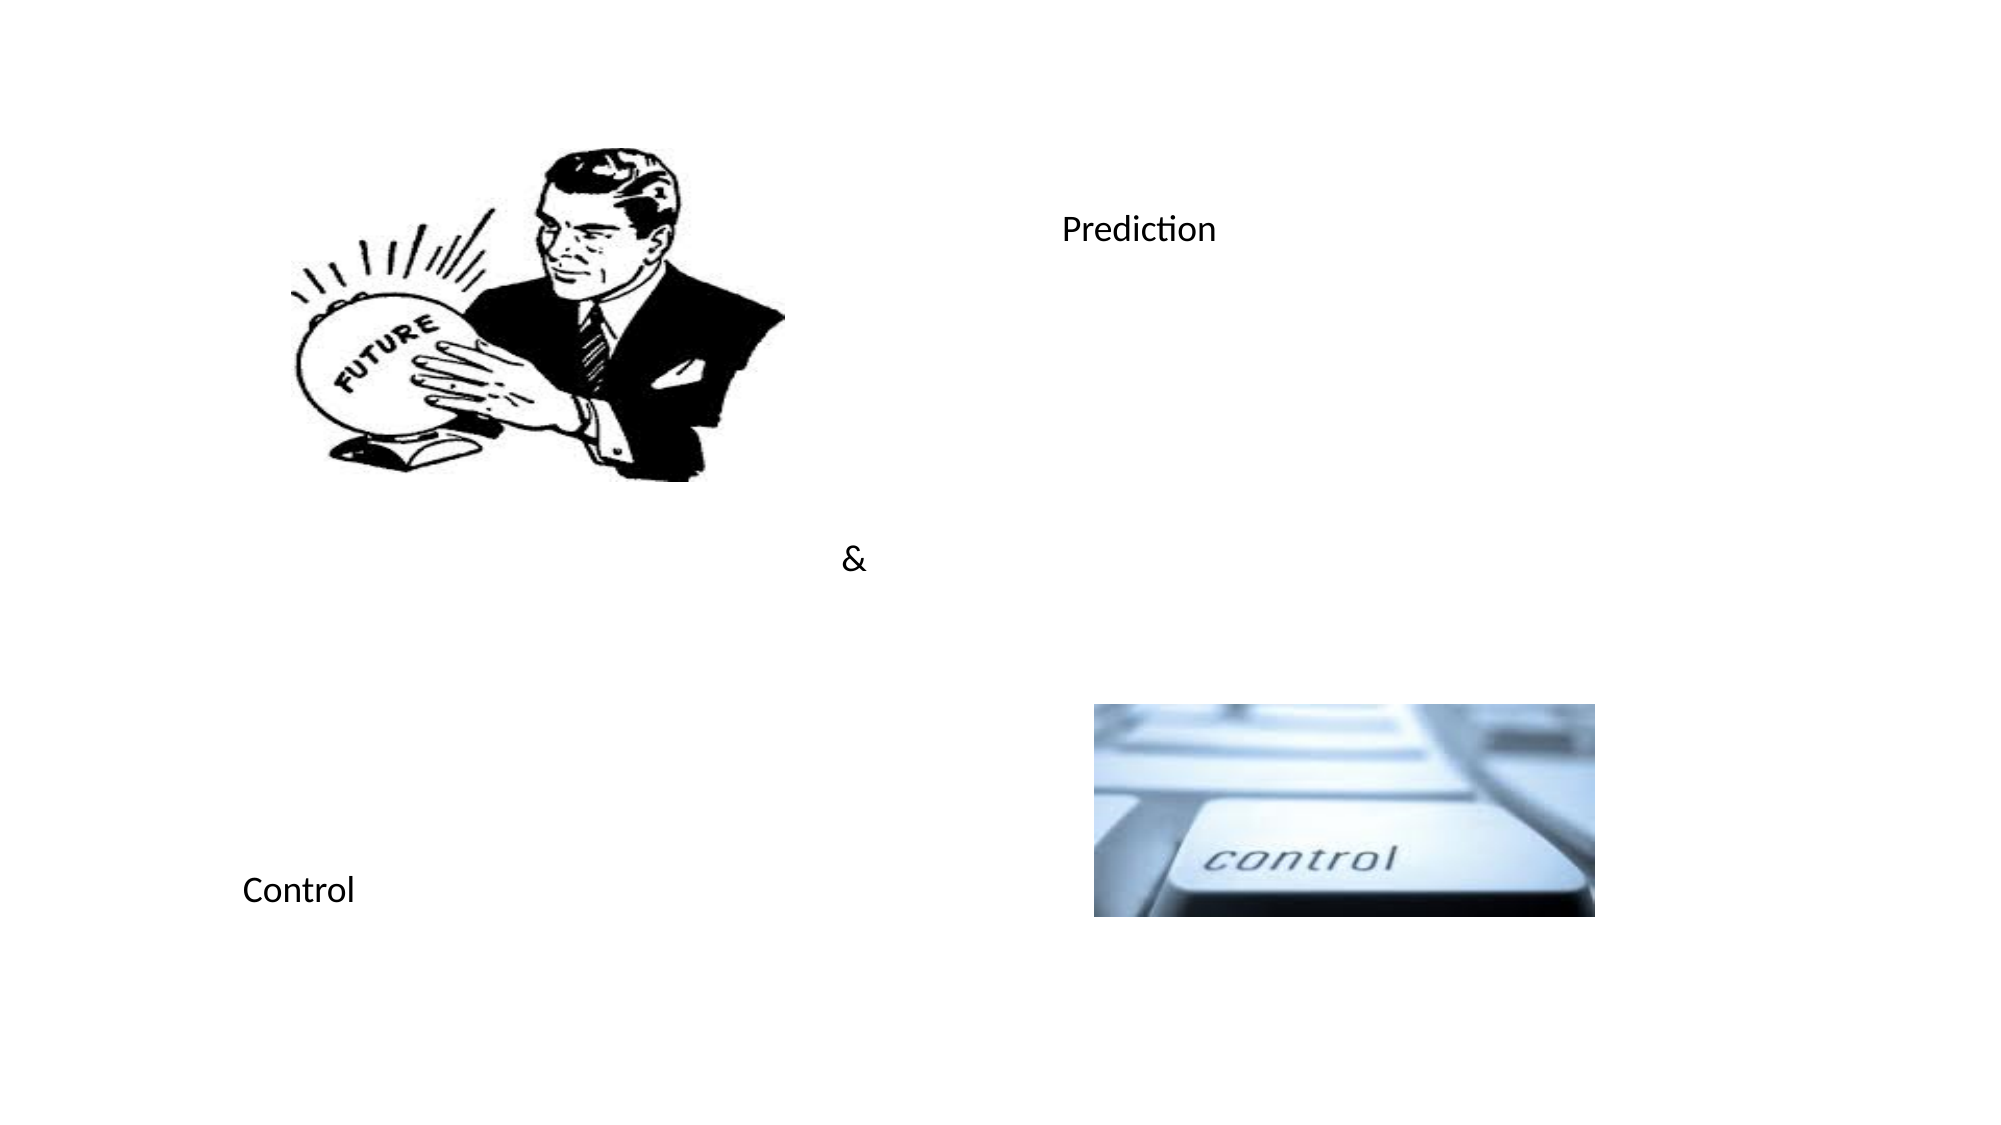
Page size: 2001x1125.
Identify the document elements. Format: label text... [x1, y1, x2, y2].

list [1094, 704, 1595, 917]
text_box & [826, 527, 1016, 587]
text_box Prediction [1047, 196, 1662, 256]
text_box Control [228, 857, 780, 918]
picture [291, 148, 785, 482]
